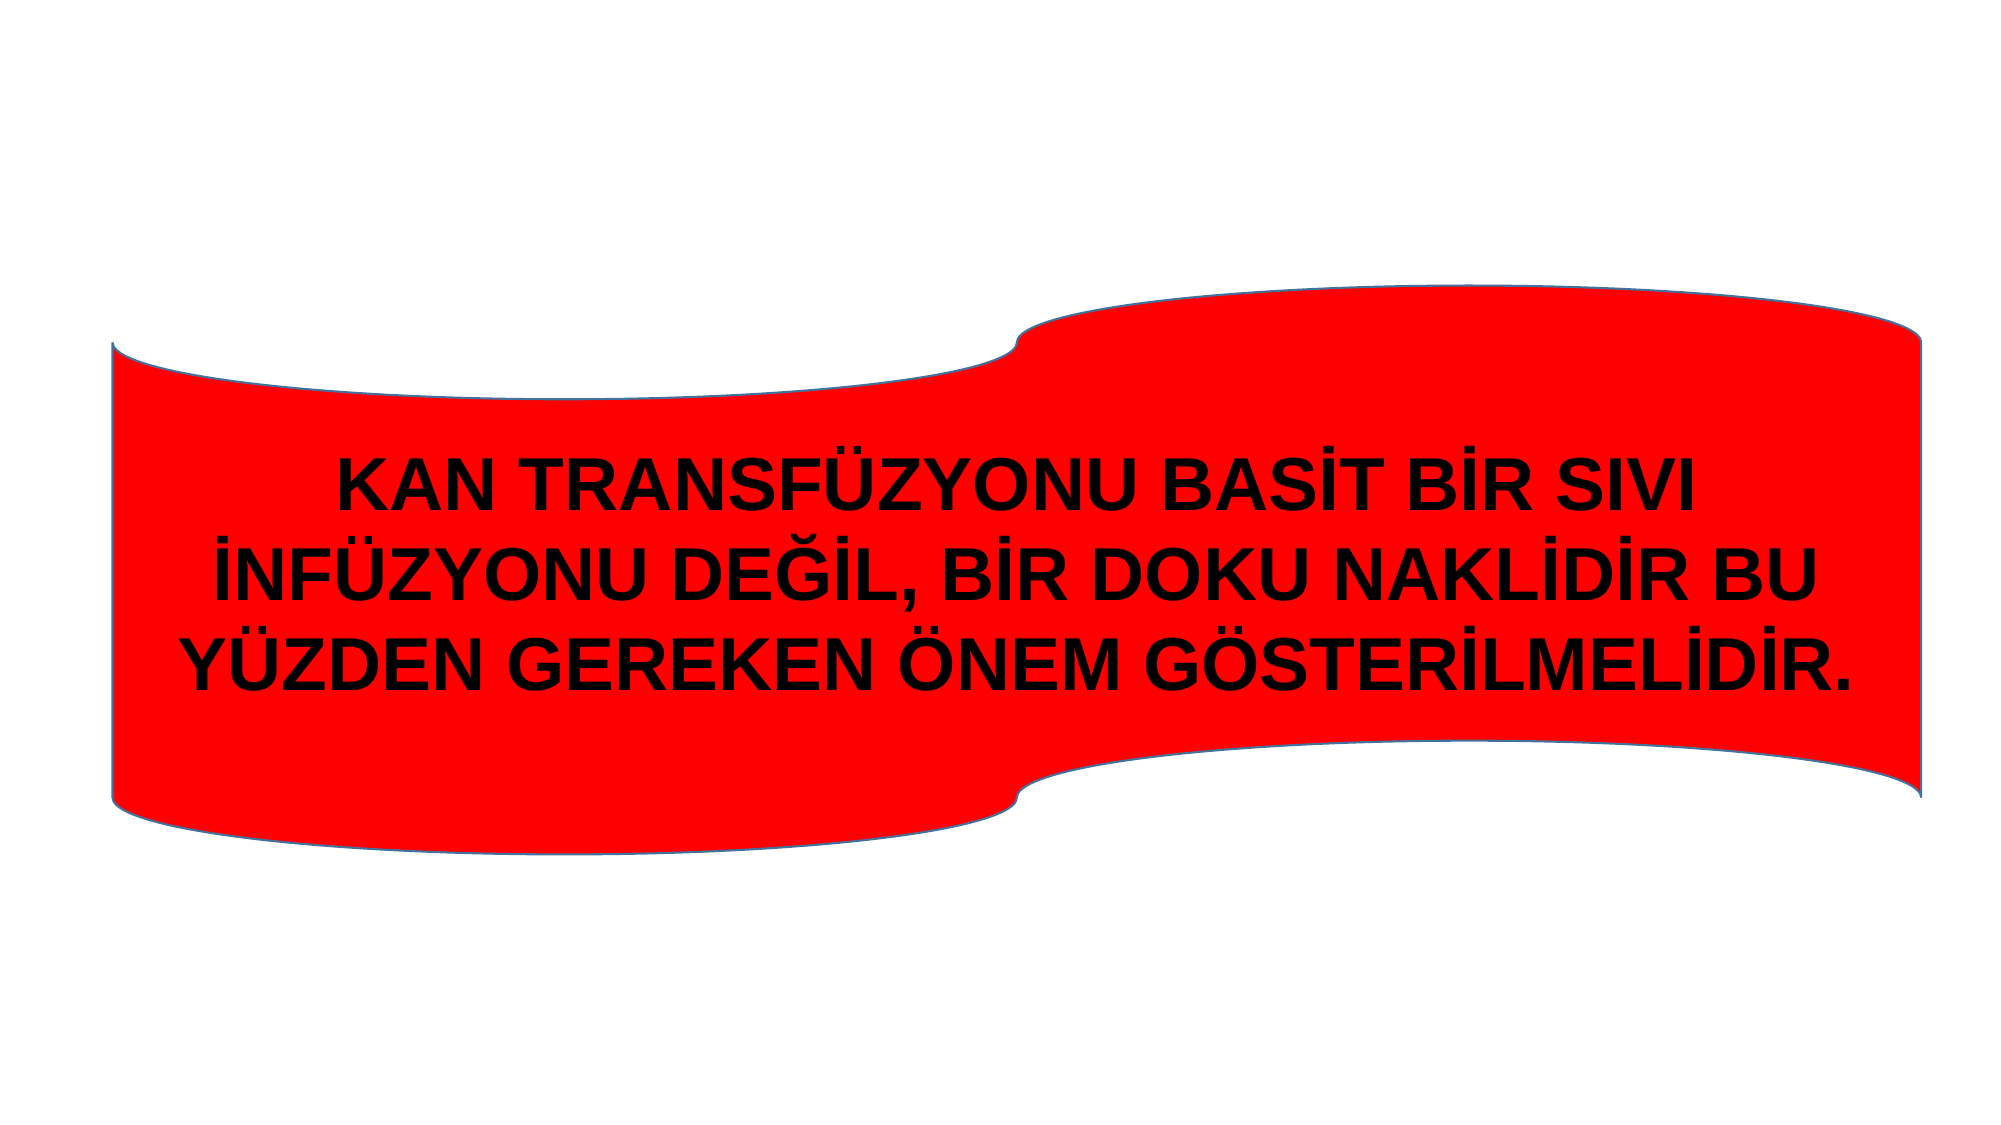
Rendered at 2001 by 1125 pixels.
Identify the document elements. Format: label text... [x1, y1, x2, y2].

text_box KAN TRANSFÜZYONU BASİT BİR SIVI İNFÜZYONU DEĞİL, BİR DOKU NAKLİDİR BU YÜZDEN GEREKEN ÖNEM GÖSTERİLMELİDİR. [111, 284, 1923, 856]
